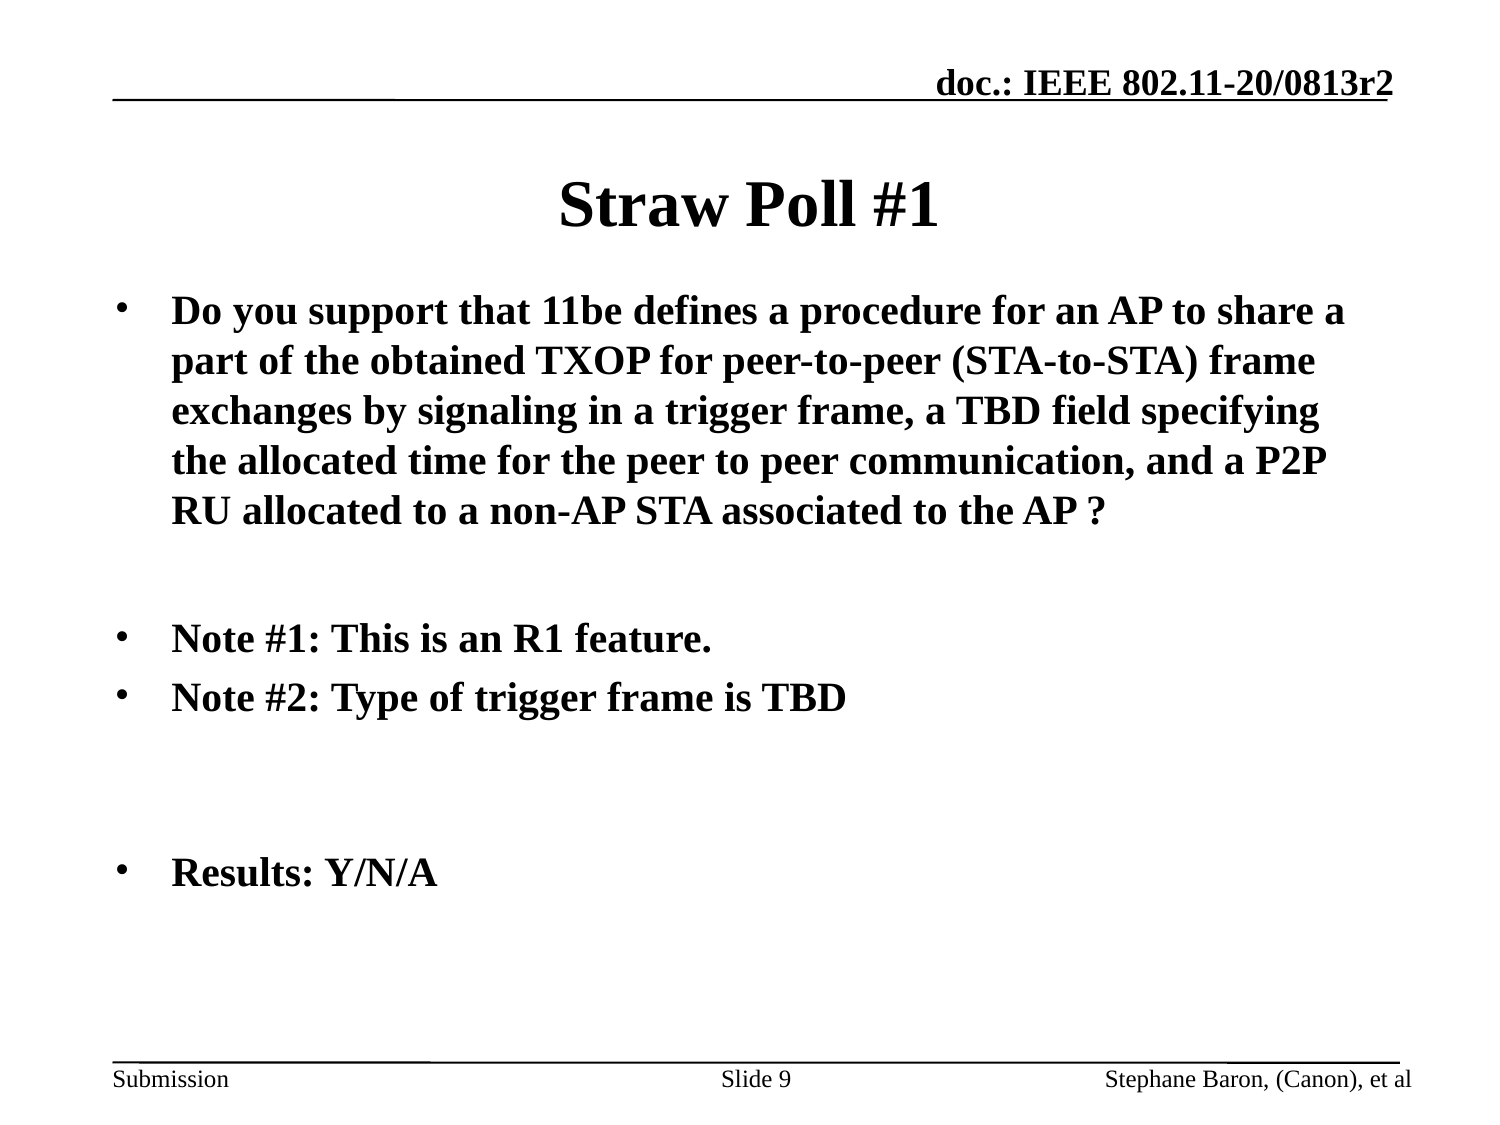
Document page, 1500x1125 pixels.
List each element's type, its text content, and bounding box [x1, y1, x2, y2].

footer Stephane Baron, (Canon), et al [977, 1061, 1413, 1101]
text_box Straw Poll #1 [112, 112, 1388, 288]
slide_number Slide 9 [712, 1061, 800, 1123]
text_box Do you support that 11be defines a procedure for an AP to share a part of the obtained TXOP for peer-to-peer (STA-to-STA) frame exchanges by signaling in a trigger frame, a TBD field specifying the allocated time for the peer to peer communication, and a P2P RU allocated to a non-AP STA associated to the AP ? Note #1: This is an R1 feature. Note #2: Type of trigger frame is TBD Results: Y/N/A [99, 274, 1375, 1025]
